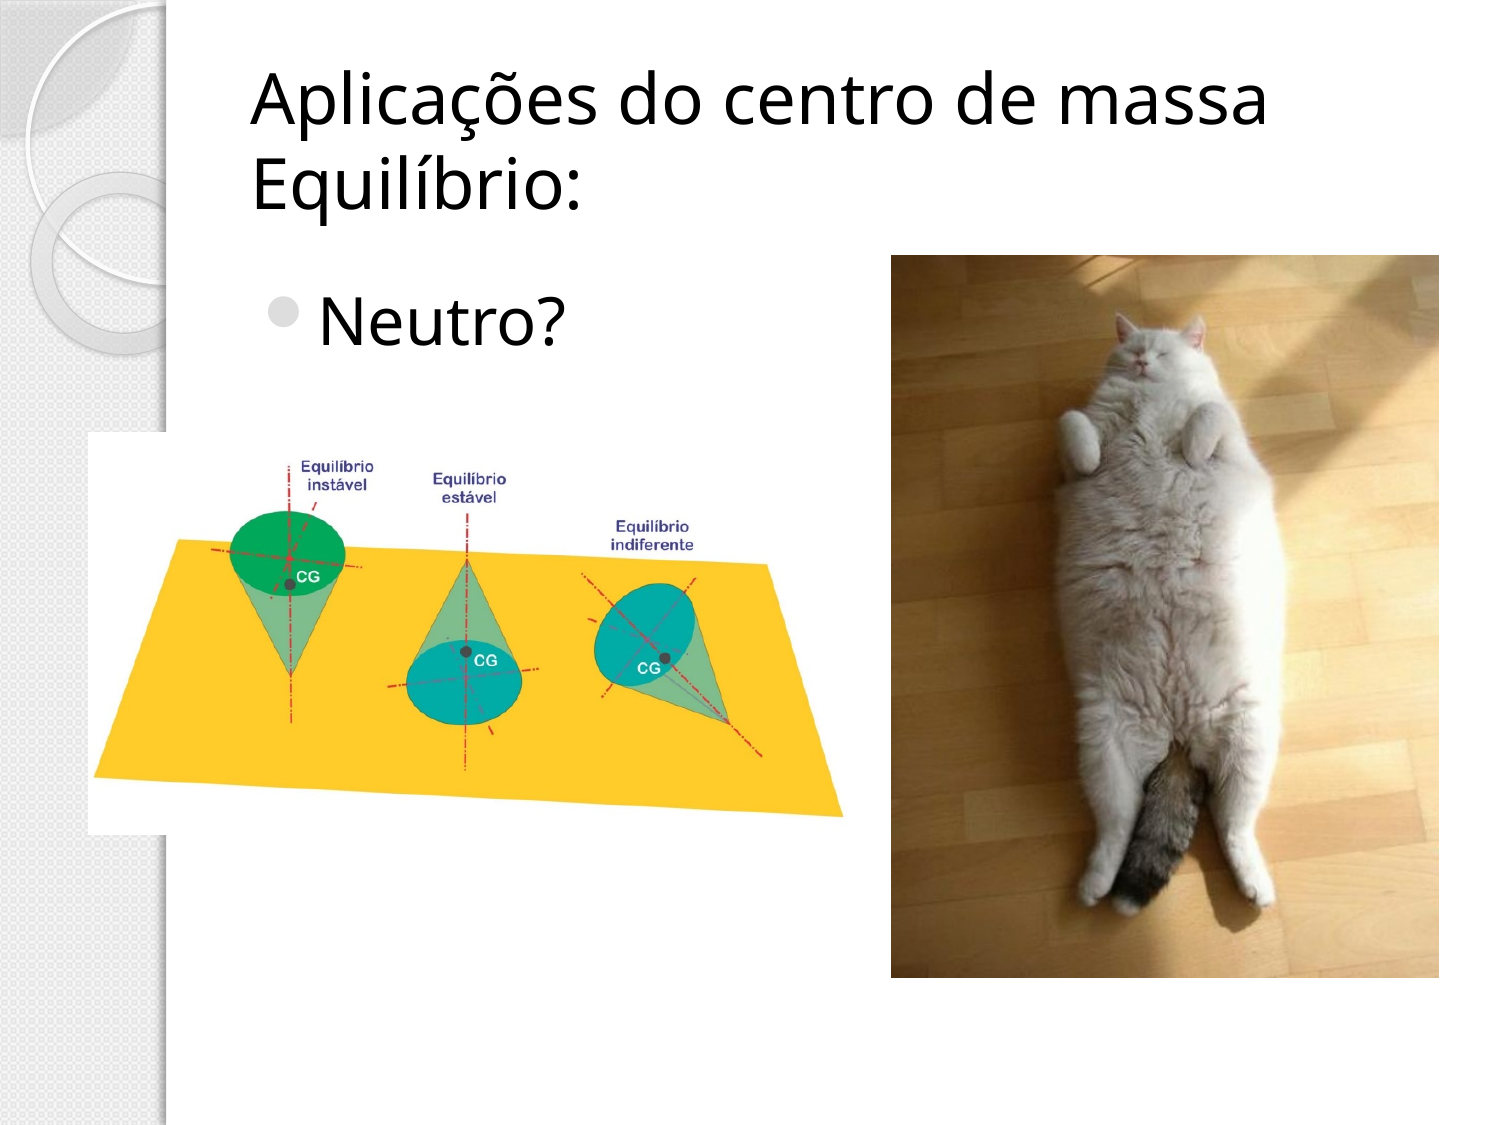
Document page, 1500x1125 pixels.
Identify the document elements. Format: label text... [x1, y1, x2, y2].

picture [891, 255, 1440, 978]
picture [88, 432, 855, 835]
list Neutro? [235, 271, 1466, 1059]
title Aplicações do centro de massa Equilíbrio: [235, 45, 1466, 233]
